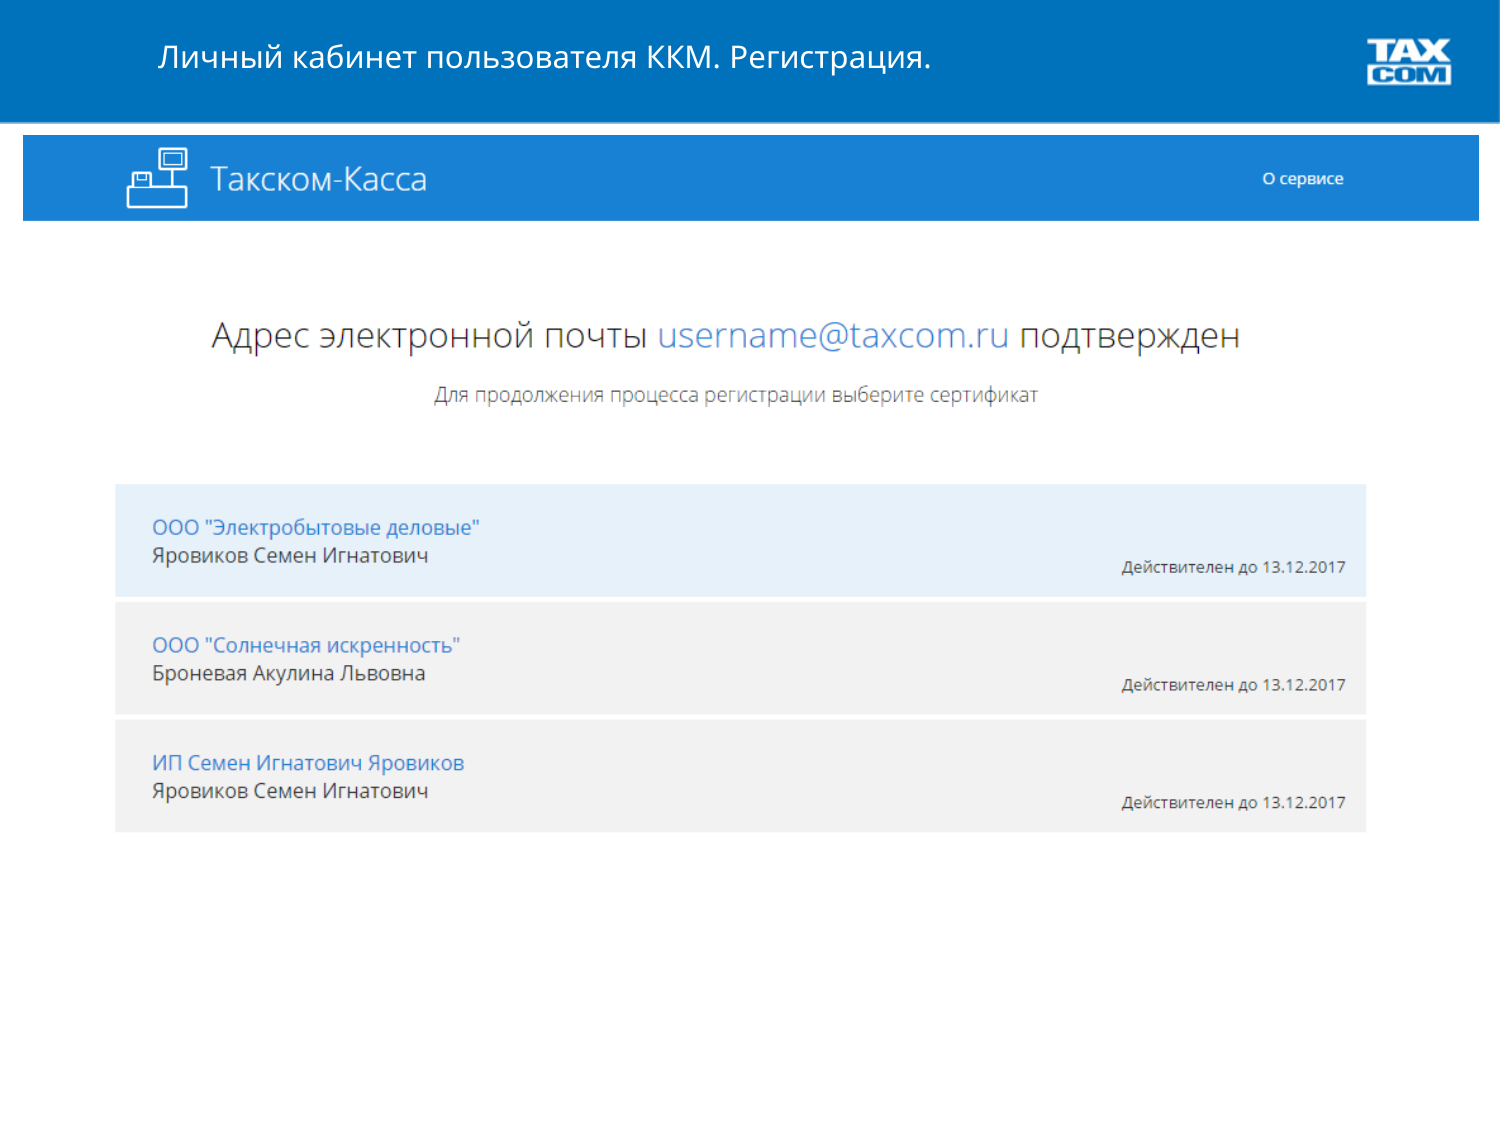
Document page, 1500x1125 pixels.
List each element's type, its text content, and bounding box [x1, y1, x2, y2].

picture [23, 135, 1479, 1125]
picture [0, 0, 1500, 124]
text_box Личный кабинет пользователя ККМ. Регистрация. [143, 30, 1500, 83]
